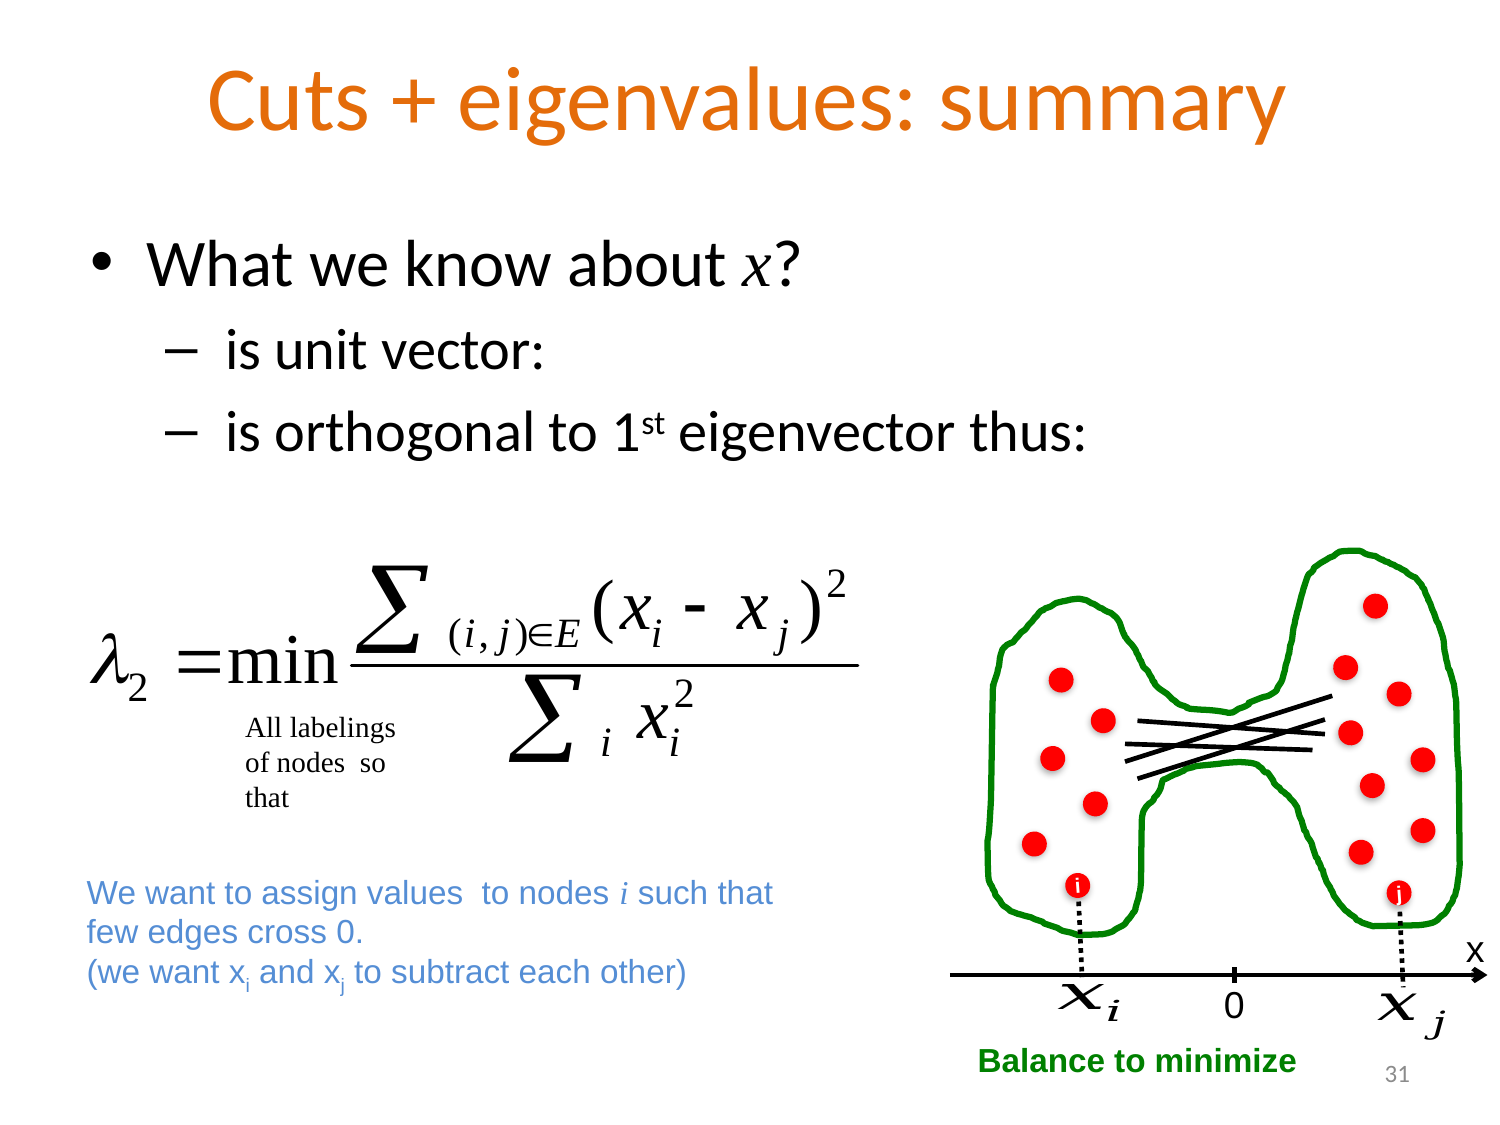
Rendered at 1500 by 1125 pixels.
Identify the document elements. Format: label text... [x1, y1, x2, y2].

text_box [78, 552, 876, 779]
slide_number 31 [1074, 1049, 1425, 1103]
text_box Balance to minimize [884, 1031, 1391, 1087]
title Cuts + eigenvalues: summary [72, 0, 1423, 188]
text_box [949, 550, 1500, 1041]
